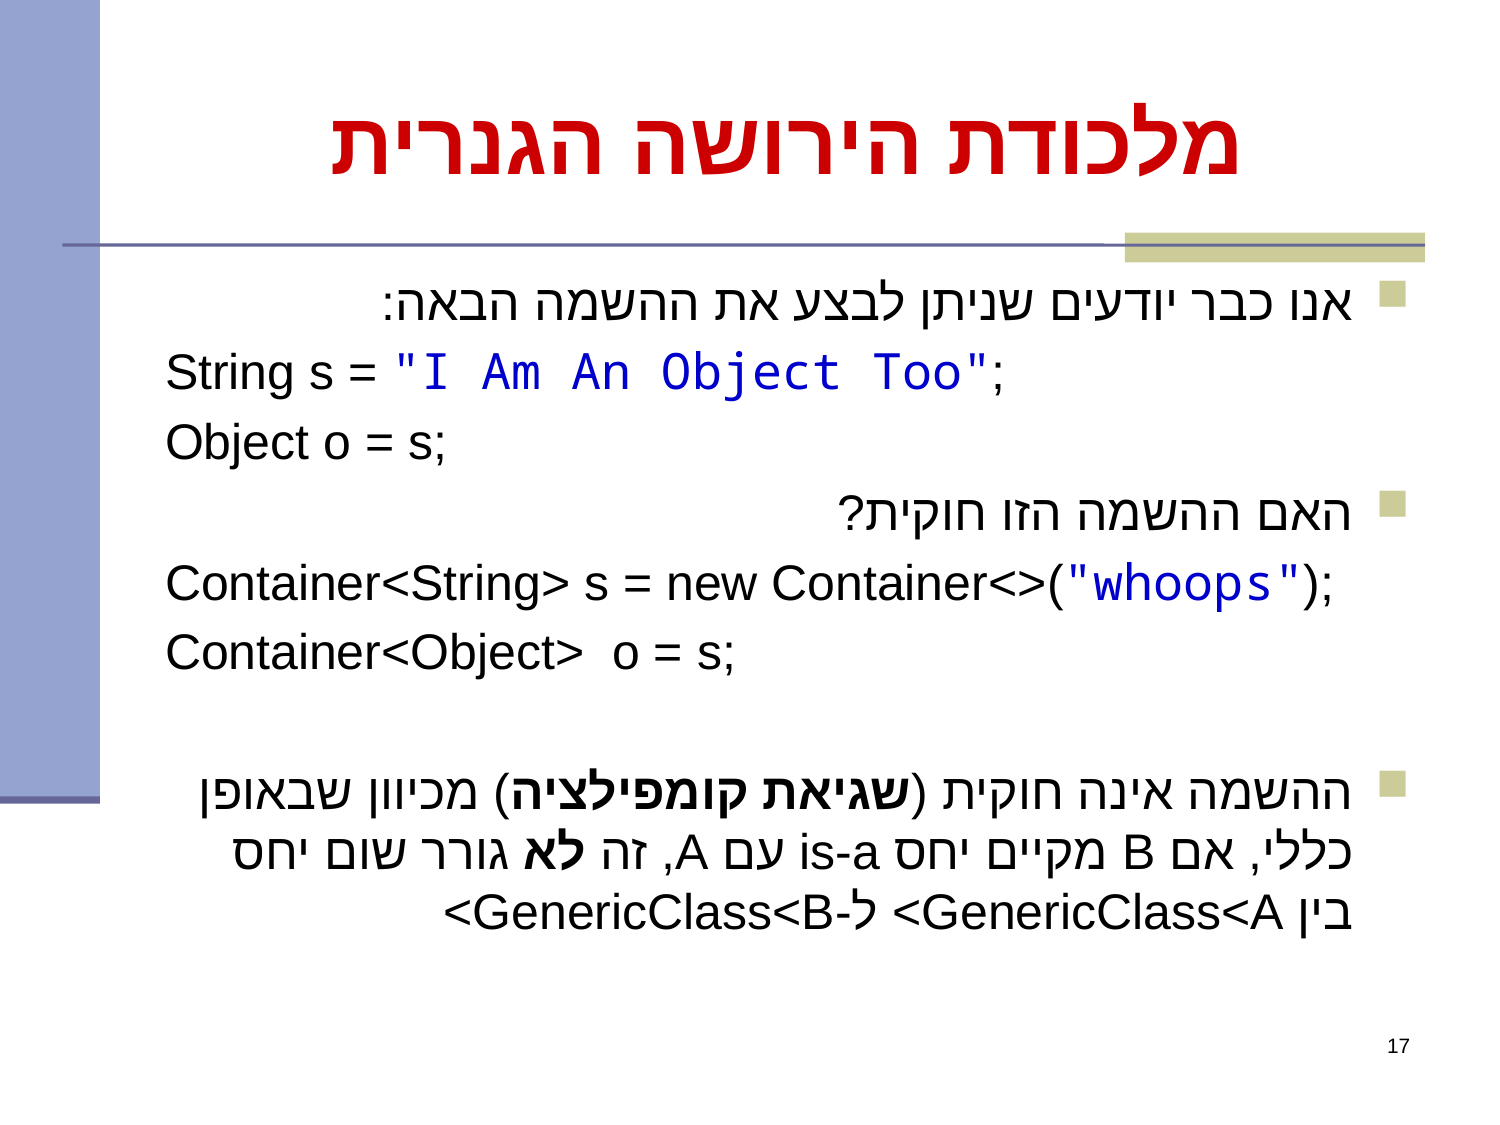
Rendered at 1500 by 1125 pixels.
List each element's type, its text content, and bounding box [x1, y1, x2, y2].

slide_number 17 [1112, 1024, 1426, 1101]
title מלכודת הירושה הגנרית [149, 45, 1426, 234]
list אנו כבר יודעים שניתן לבצע את ההשמה הבאה: String s = "I Am An Object Too"; Object o = s; האם ההשמה הזו חוקית? Container<String> s = new Container<>("whoops"); Container<Object> o = s; ההשמה אינה חוקית (שגיאת קומפילציה) מכיוון שבאופן כללי, אם B מקיים יחס is-a עם A, זה לא גורר שום יחס בין GenericClass<A> ל-GenericClass<B> [149, 262, 1426, 1006]
